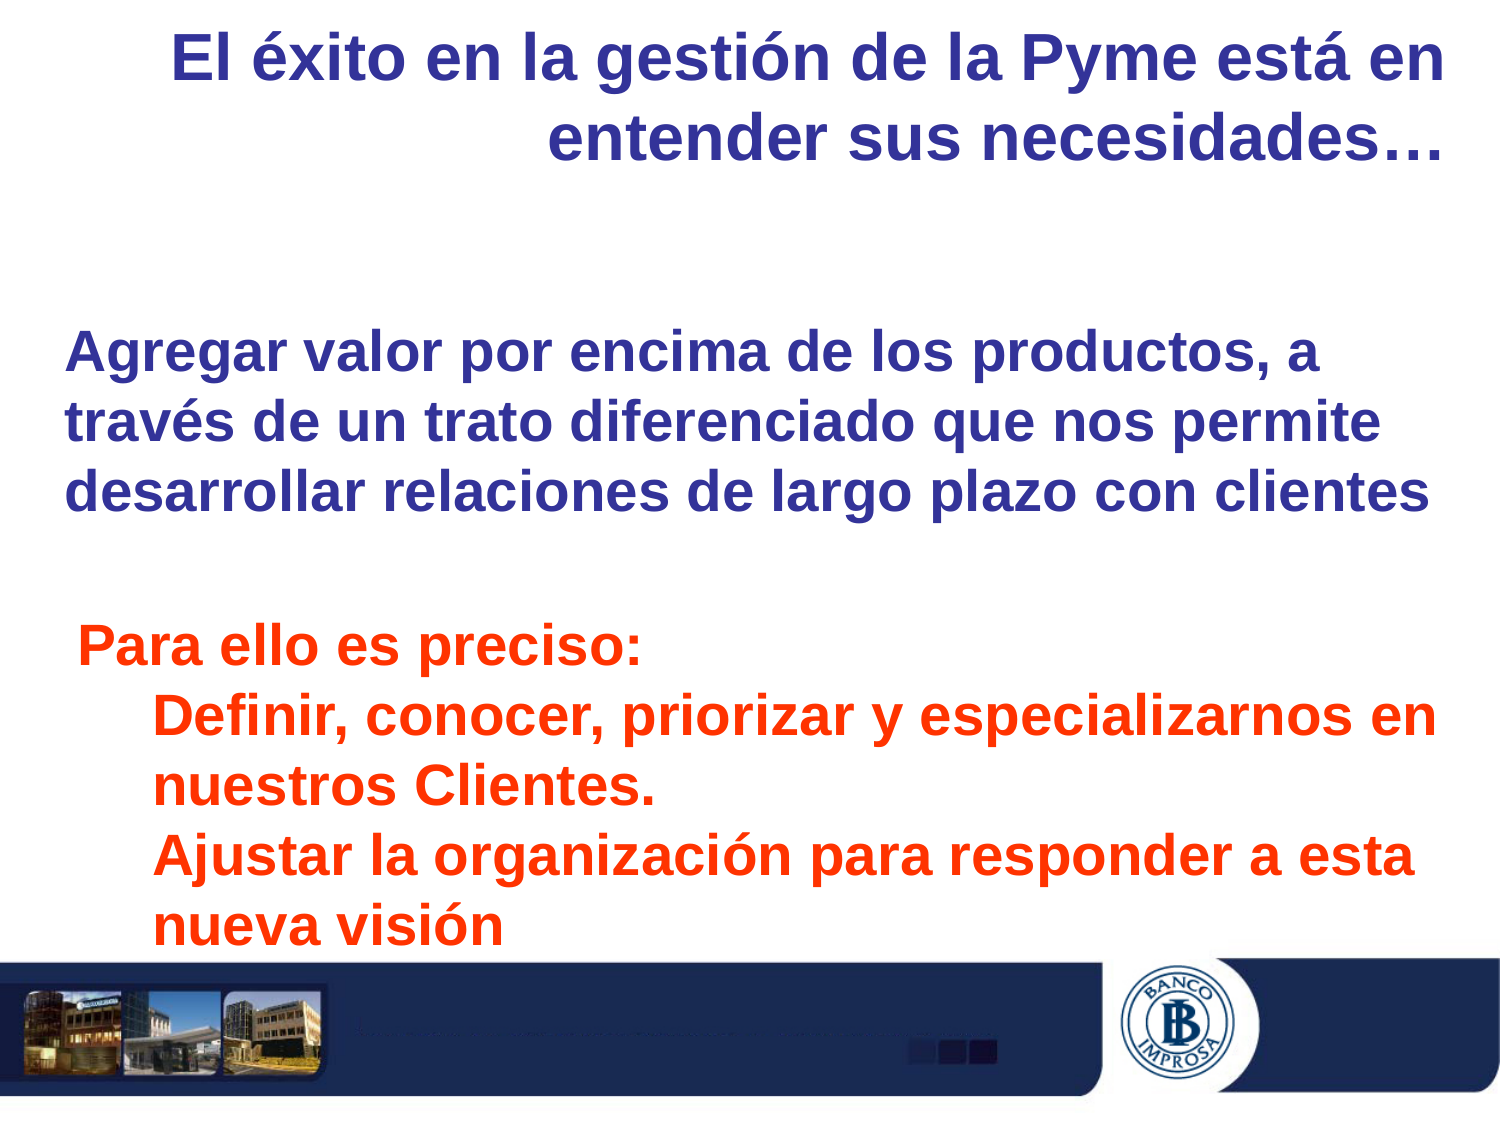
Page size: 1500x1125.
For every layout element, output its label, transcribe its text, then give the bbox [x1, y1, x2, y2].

text_box Para ello es preciso: Definir, conocer, priorizar y especializarnos en nuestros Clientes. Ajustar la organización para responder a esta nueva visión [62, 600, 1475, 965]
title El éxito en la gestión de la Pyme está en entender sus necesidades… [0, 0, 1463, 188]
picture [0, 0, 1500, 1125]
text_box Agregar valor por encima de los productos, a través de un trato diferenciado que nos permite desarrollar relaciones de largo plazo con clientes [49, 305, 1500, 531]
